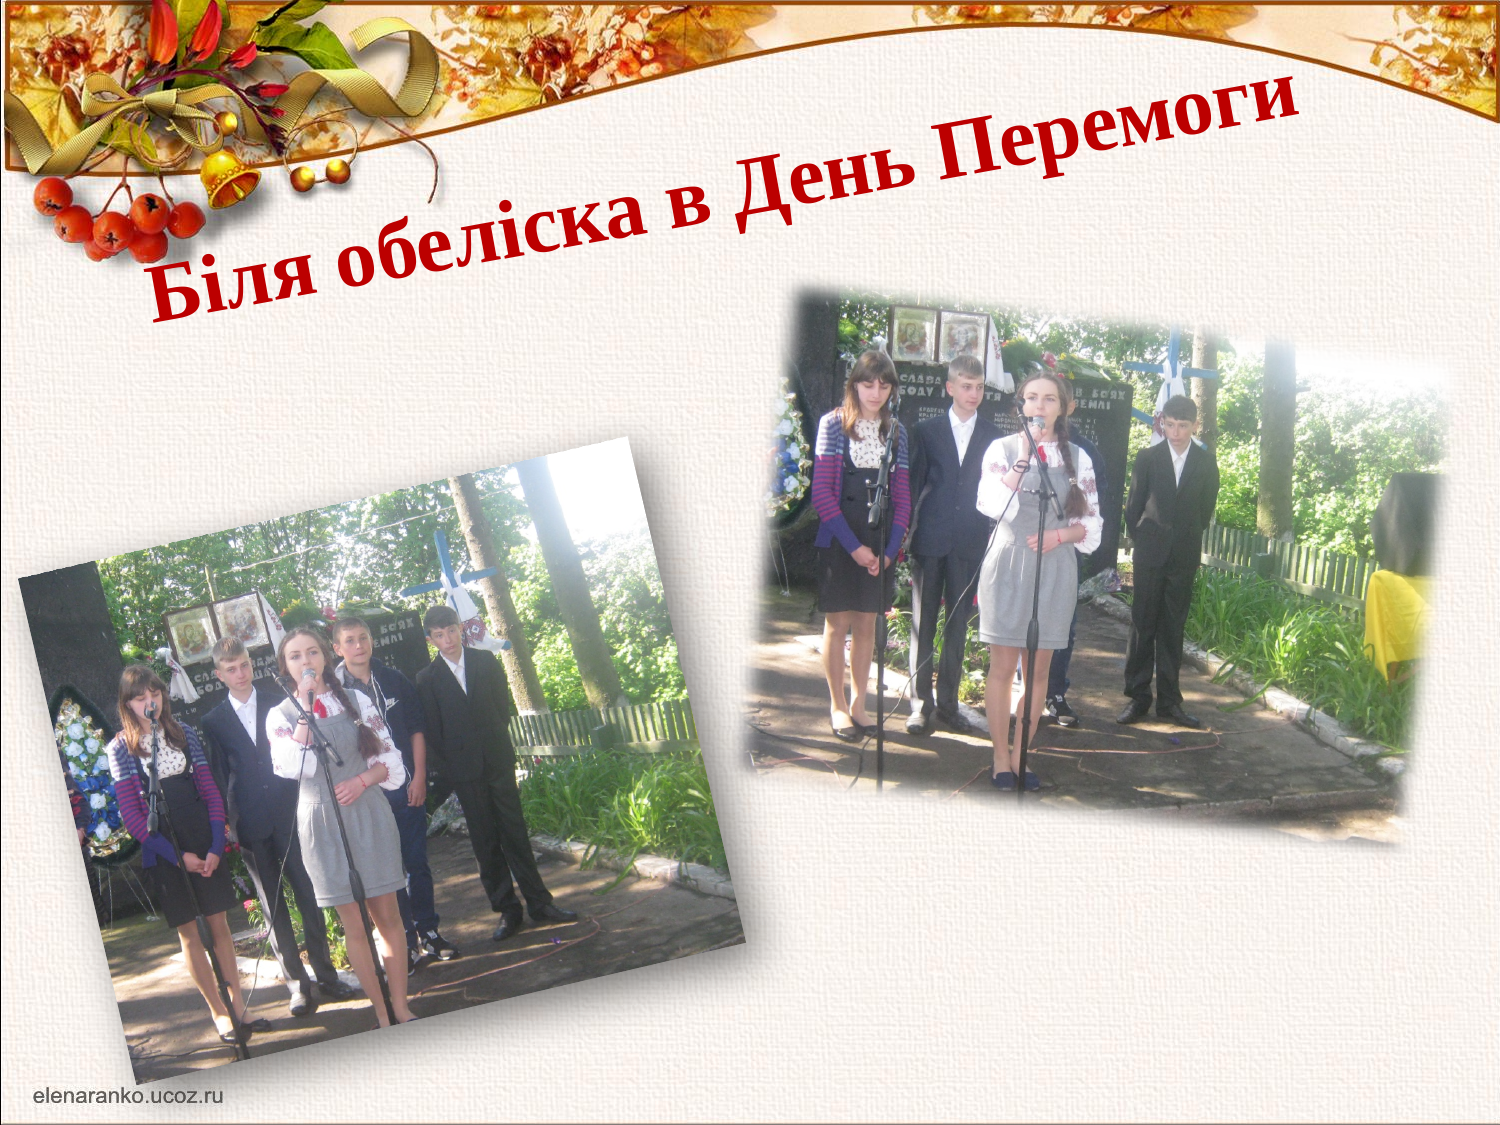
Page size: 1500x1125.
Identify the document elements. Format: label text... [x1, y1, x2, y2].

text_box Біля обеліска в День Перемоги [112, 19, 1330, 352]
picture [0, 0, 1500, 1125]
